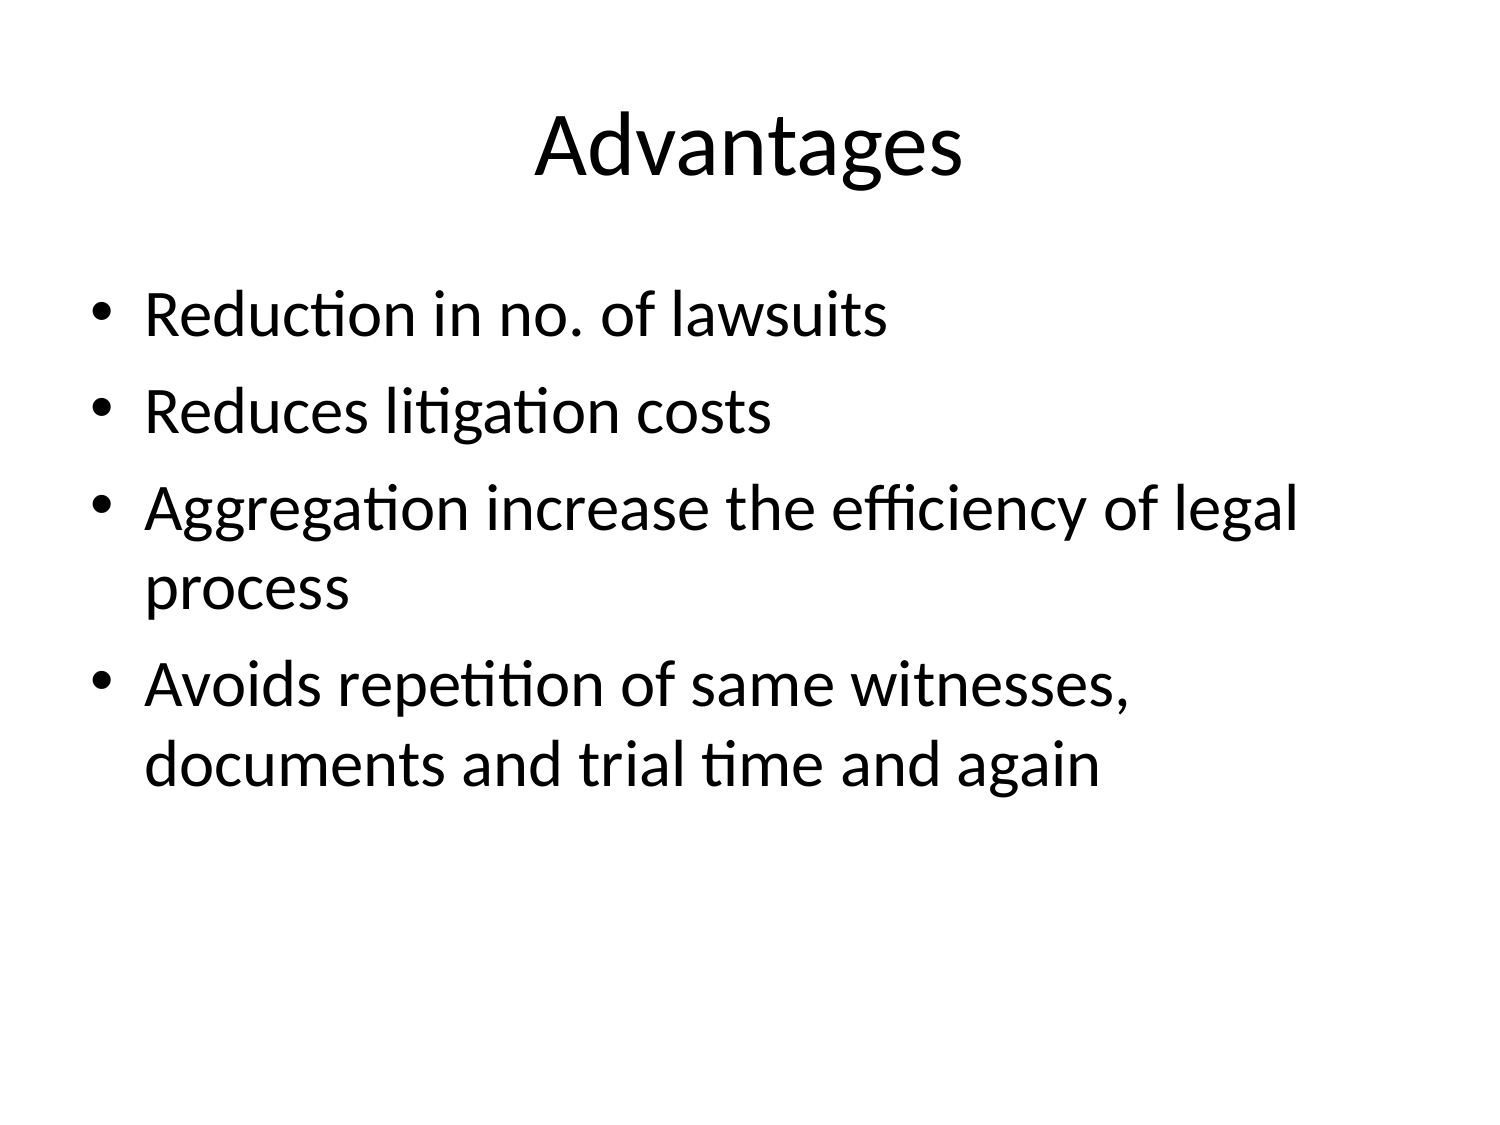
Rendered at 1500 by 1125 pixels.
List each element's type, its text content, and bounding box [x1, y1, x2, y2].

list Reduction in no. of lawsuits Reduces litigation costs Aggregation increase the efficiency of legal process Avoids repetition of same witnesses, documents and trial time and again [75, 262, 1425, 1005]
title Advantages [75, 45, 1425, 233]
